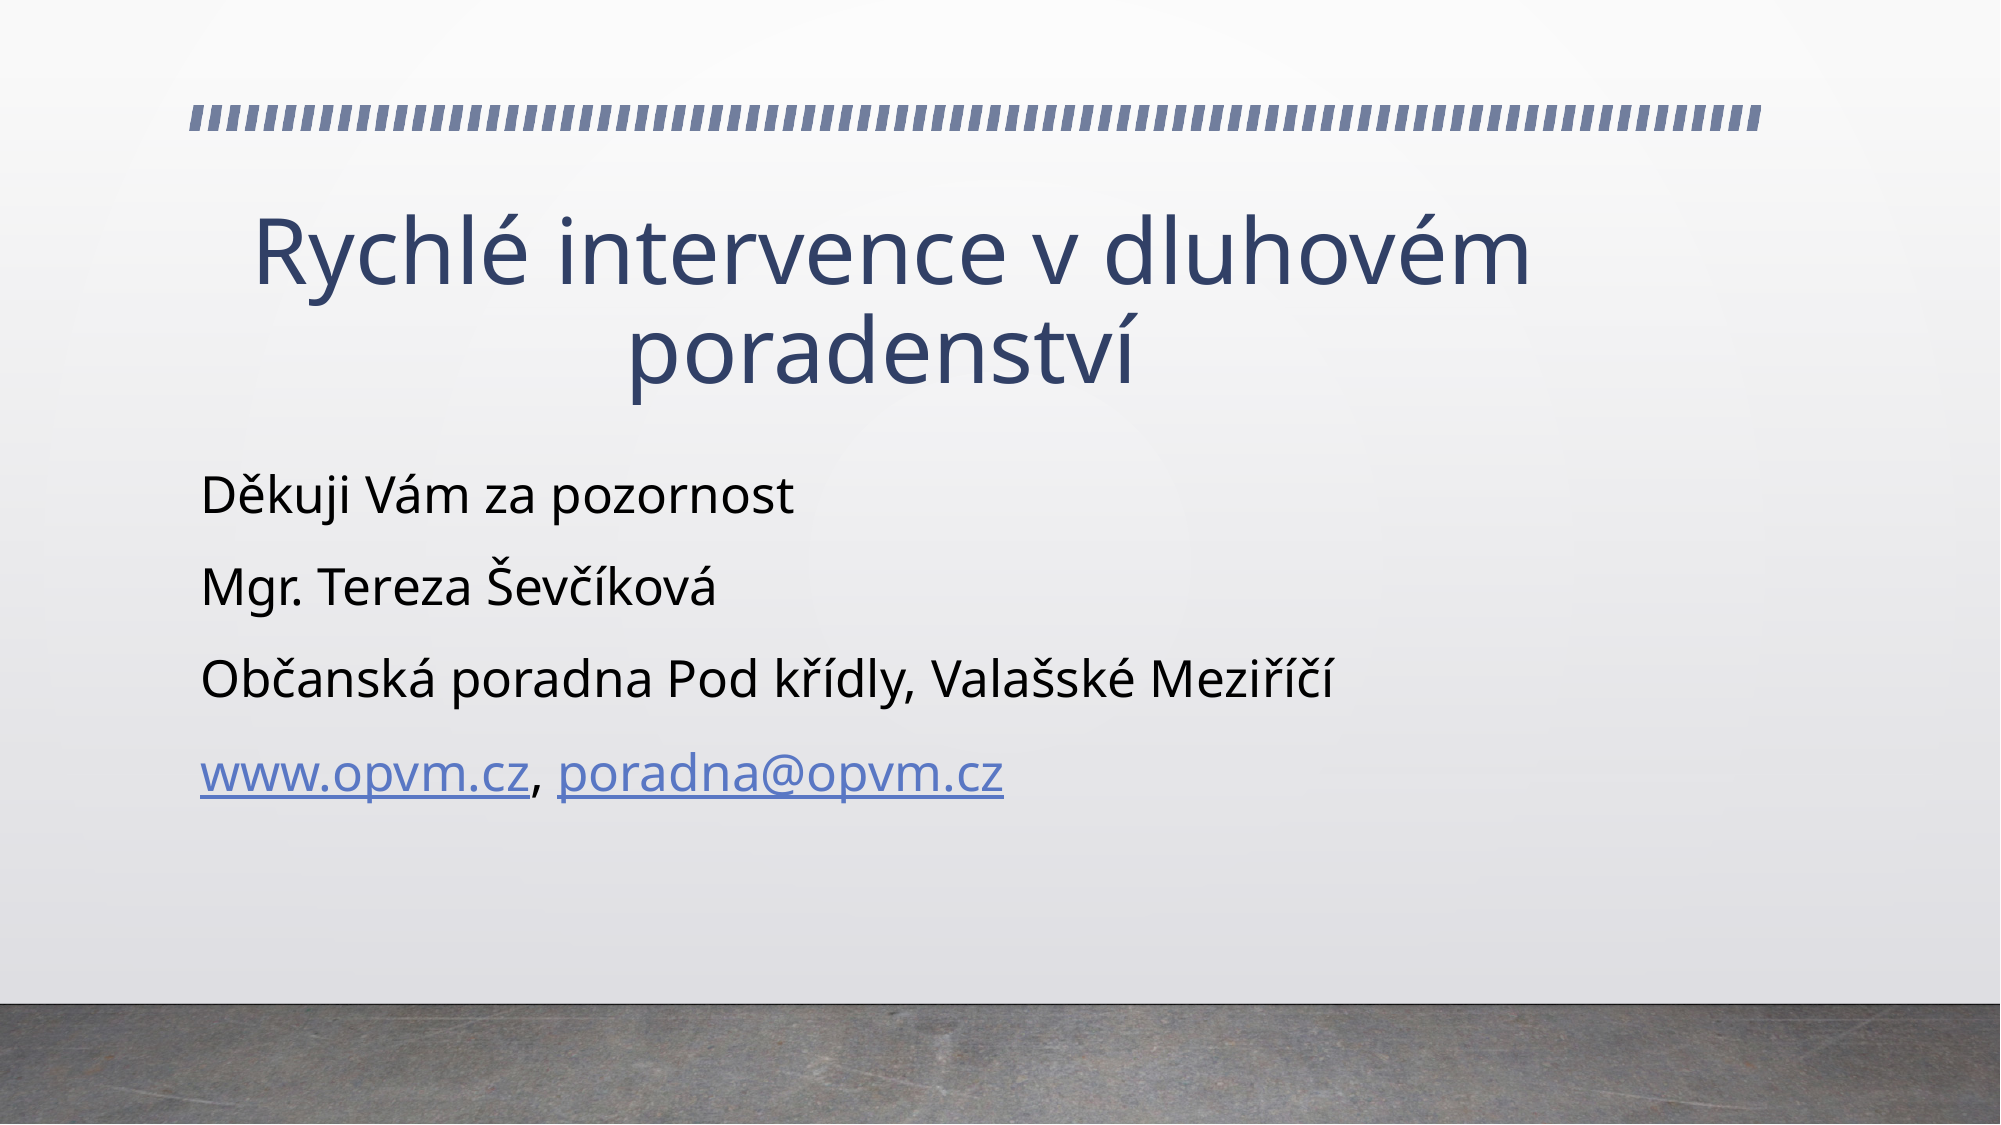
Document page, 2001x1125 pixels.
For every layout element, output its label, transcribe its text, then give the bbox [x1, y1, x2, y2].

title Rychlé intervence v dluhovém poradenství [185, 155, 1602, 403]
picture [0, 1004, 2000, 1124]
subtitle Děkuji Vám za pozornost Mgr. Tereza Ševčíková Občanská poradna Pod křídly, Valašské Meziříčí www.opvm.cz, poradna@opvm.cz [185, 434, 1602, 826]
